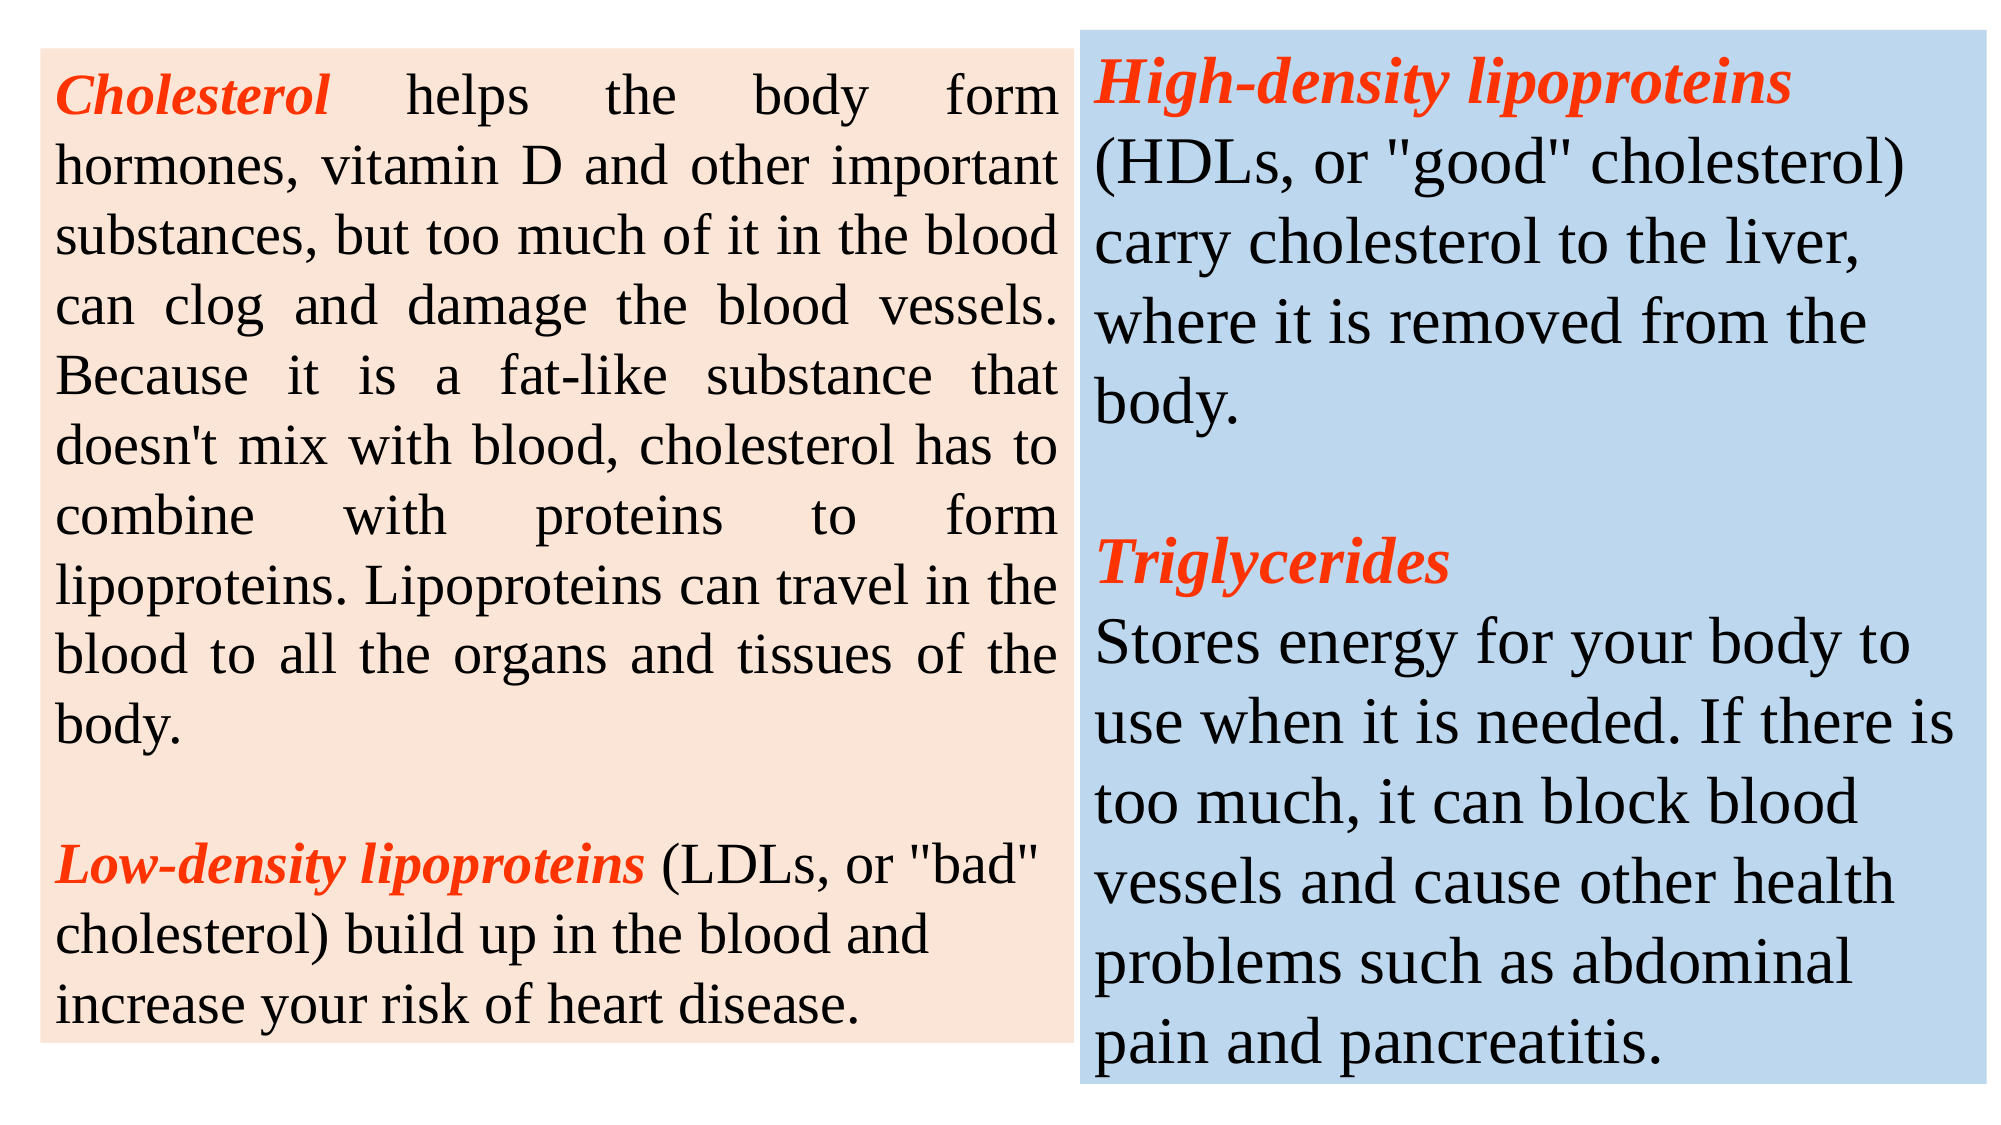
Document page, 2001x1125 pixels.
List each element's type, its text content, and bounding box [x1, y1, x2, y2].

text_box High-density lipoproteins (HDLs, or "good" cholesterol) carry cholesterol to the liver, where it is removed from the body. Triglycerides Stores energy for your body to use when it is needed. If there is too much, it can block blood vessels and cause other health problems such as abdominal pain and pancreatitis. [1080, 29, 1987, 1084]
text_box Cholesterol helps the body form hormones, vitamin D and other important substances, but too much of it in the blood can clog and damage the blood vessels. Because it is a fat-like substance that doesn't mix with blood, cholesterol has to combine with proteins to form lipoproteins. Lipoproteins can travel in the blood to all the organs and tissues of the body. Low-density lipoproteins (LDLs, or "bad" cholesterol) build up in the blood and increase your risk of heart disease. [40, 48, 1075, 1043]
